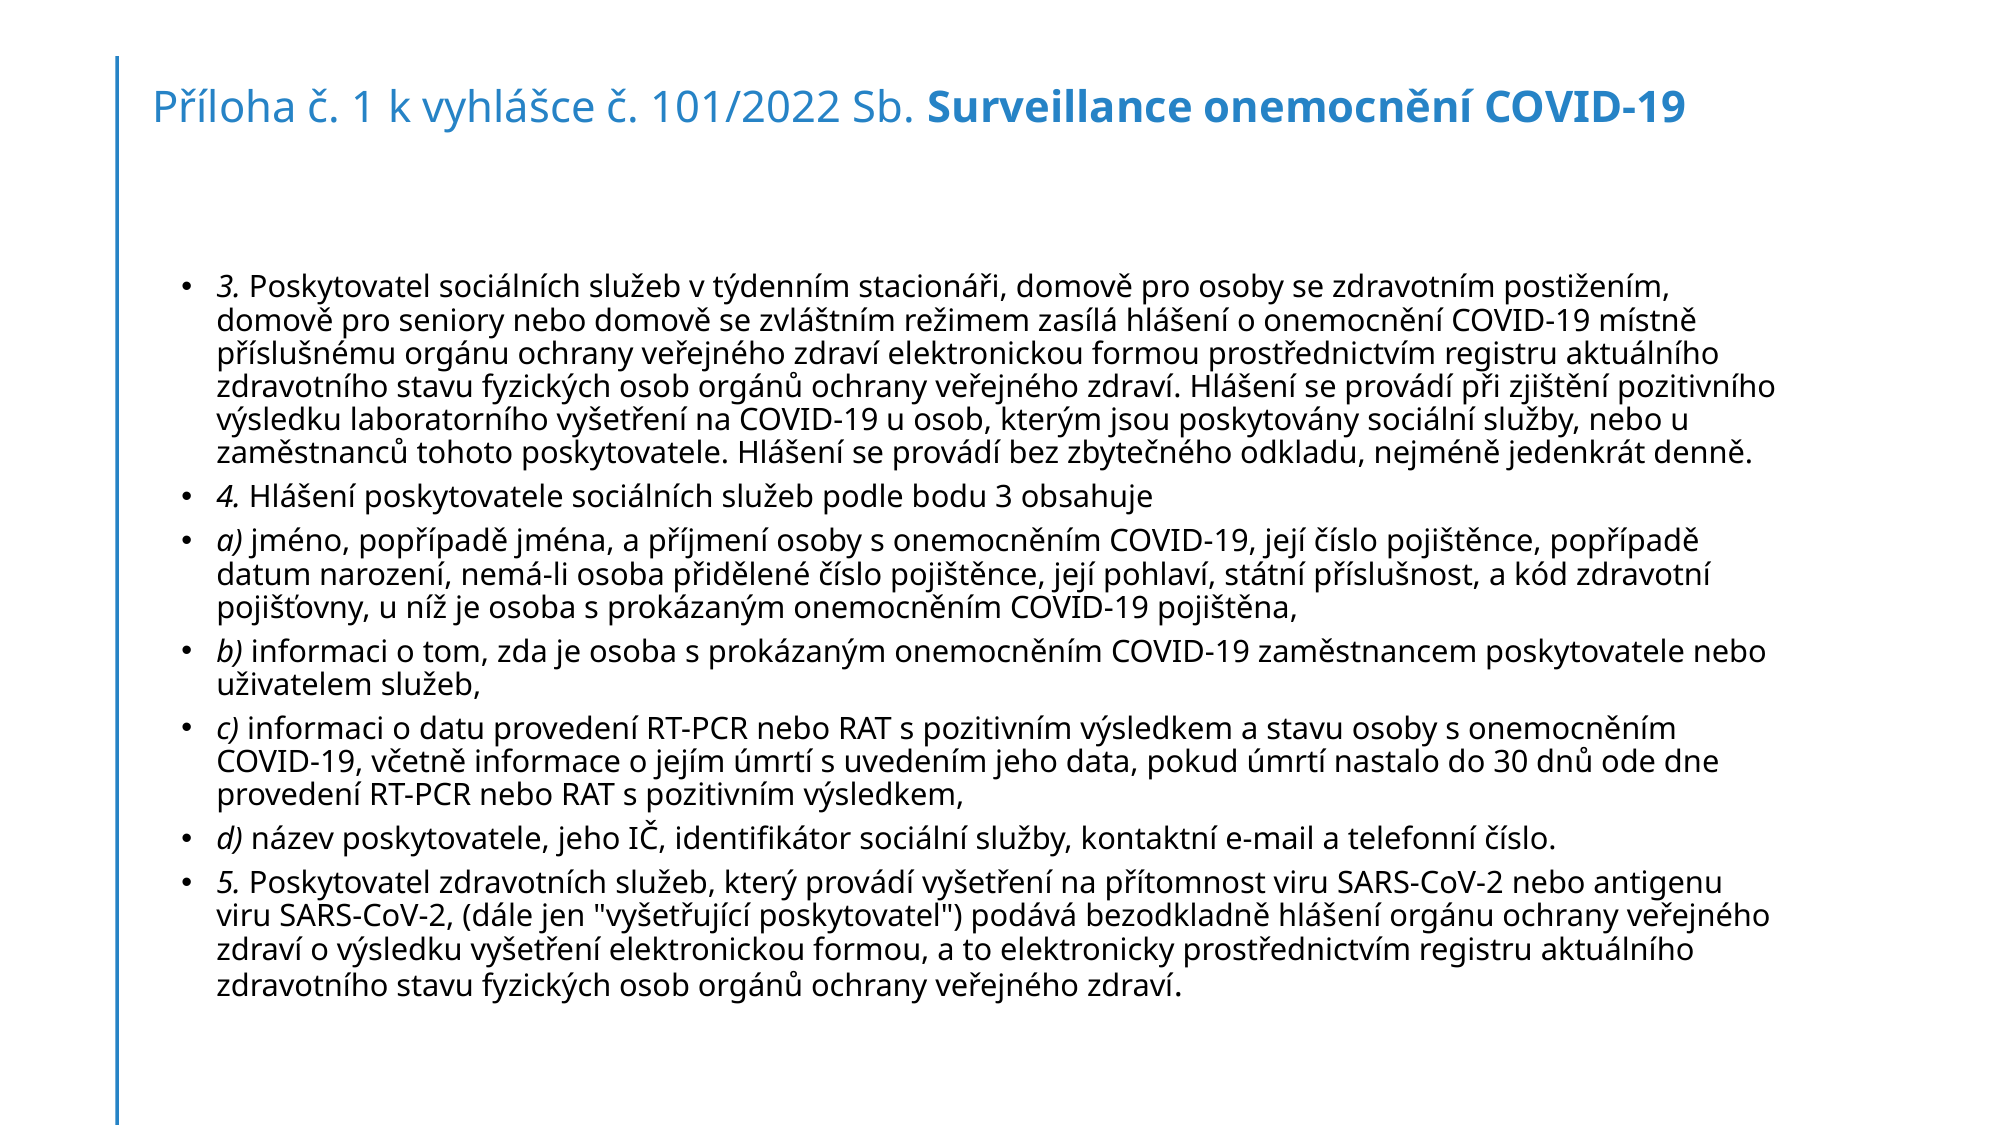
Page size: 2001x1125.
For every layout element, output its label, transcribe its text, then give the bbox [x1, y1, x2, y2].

list 3. Poskytovatel sociálních služeb v týdenním stacionáři, domově pro osoby se zdravotním postižením, domově pro seniory nebo domově se zvláštním režimem zasílá hlášení o onemocnění COVID-19 místně příslušnému orgánu ochrany veřejného zdraví elektronickou formou prostřednictvím registru aktuálního zdravotního stavu fyzických osob orgánů ochrany veřejného zdraví. Hlášení se provádí při zjištění pozitivního výsledku laboratorního vyšetření na COVID-19 u osob, kterým jsou poskytovány sociální služby, nebo u zaměstnanců tohoto poskytovatele. Hlášení se provádí bez zbytečného odkladu, nejméně jedenkrát denně. 4. Hlášení poskytovatele sociálních služeb podle bodu 3 obsahuje a) jméno, popřípadě jména, a příjmení osoby s onemocněním COVID-19, její číslo pojištěnce, popřípadě datum narození, nemá-li osoba přidělené číslo pojištěnce, její pohlaví, státní příslušnost, a kód zdravotní pojišťovny, u níž je osoba s prokázaným onemocněním COVID-19 pojištěna, b) informaci o tom, zda je osoba s prokázaným onemocněním COVID-19 zaměstnancem poskytovatele nebo uživatelem služeb, c) informaci o datu provedení RT-PCR nebo RAT s pozitivním výsledkem a stavu osoby s onemocněním COVID-19, včetně informace o jejím úmrtí s uvedením jeho data, pokud úmrtí nastalo do 30 dnů ode dne provedení RT-PCR nebo RAT s pozitivním výsledkem, d) název poskytovatele, jeho IČ, identifikátor sociální služby, kontaktní e-mail a telefonní číslo. 5. Poskytovatel zdravotních služeb, který provádí vyšetření na přítomnost viru SARS-CoV-2 nebo antigenu viru SARS-CoV-2, (dále jen "vyšetřující poskytovatel") podává bezodkladně hlášení orgánu ochrany veřejného zdraví o výsledku vyšetření elektronickou formou, a to elektronicky prostřednictvím registru aktuálního zdravotního stavu fyzických osob orgánů ochrany veřejného zdraví. [166, 263, 1795, 1054]
title Příloha č. 1 k vyhlášce č. 101/2022 Sb. Surveillance onemocnění COVID-19 [137, 59, 1863, 158]
